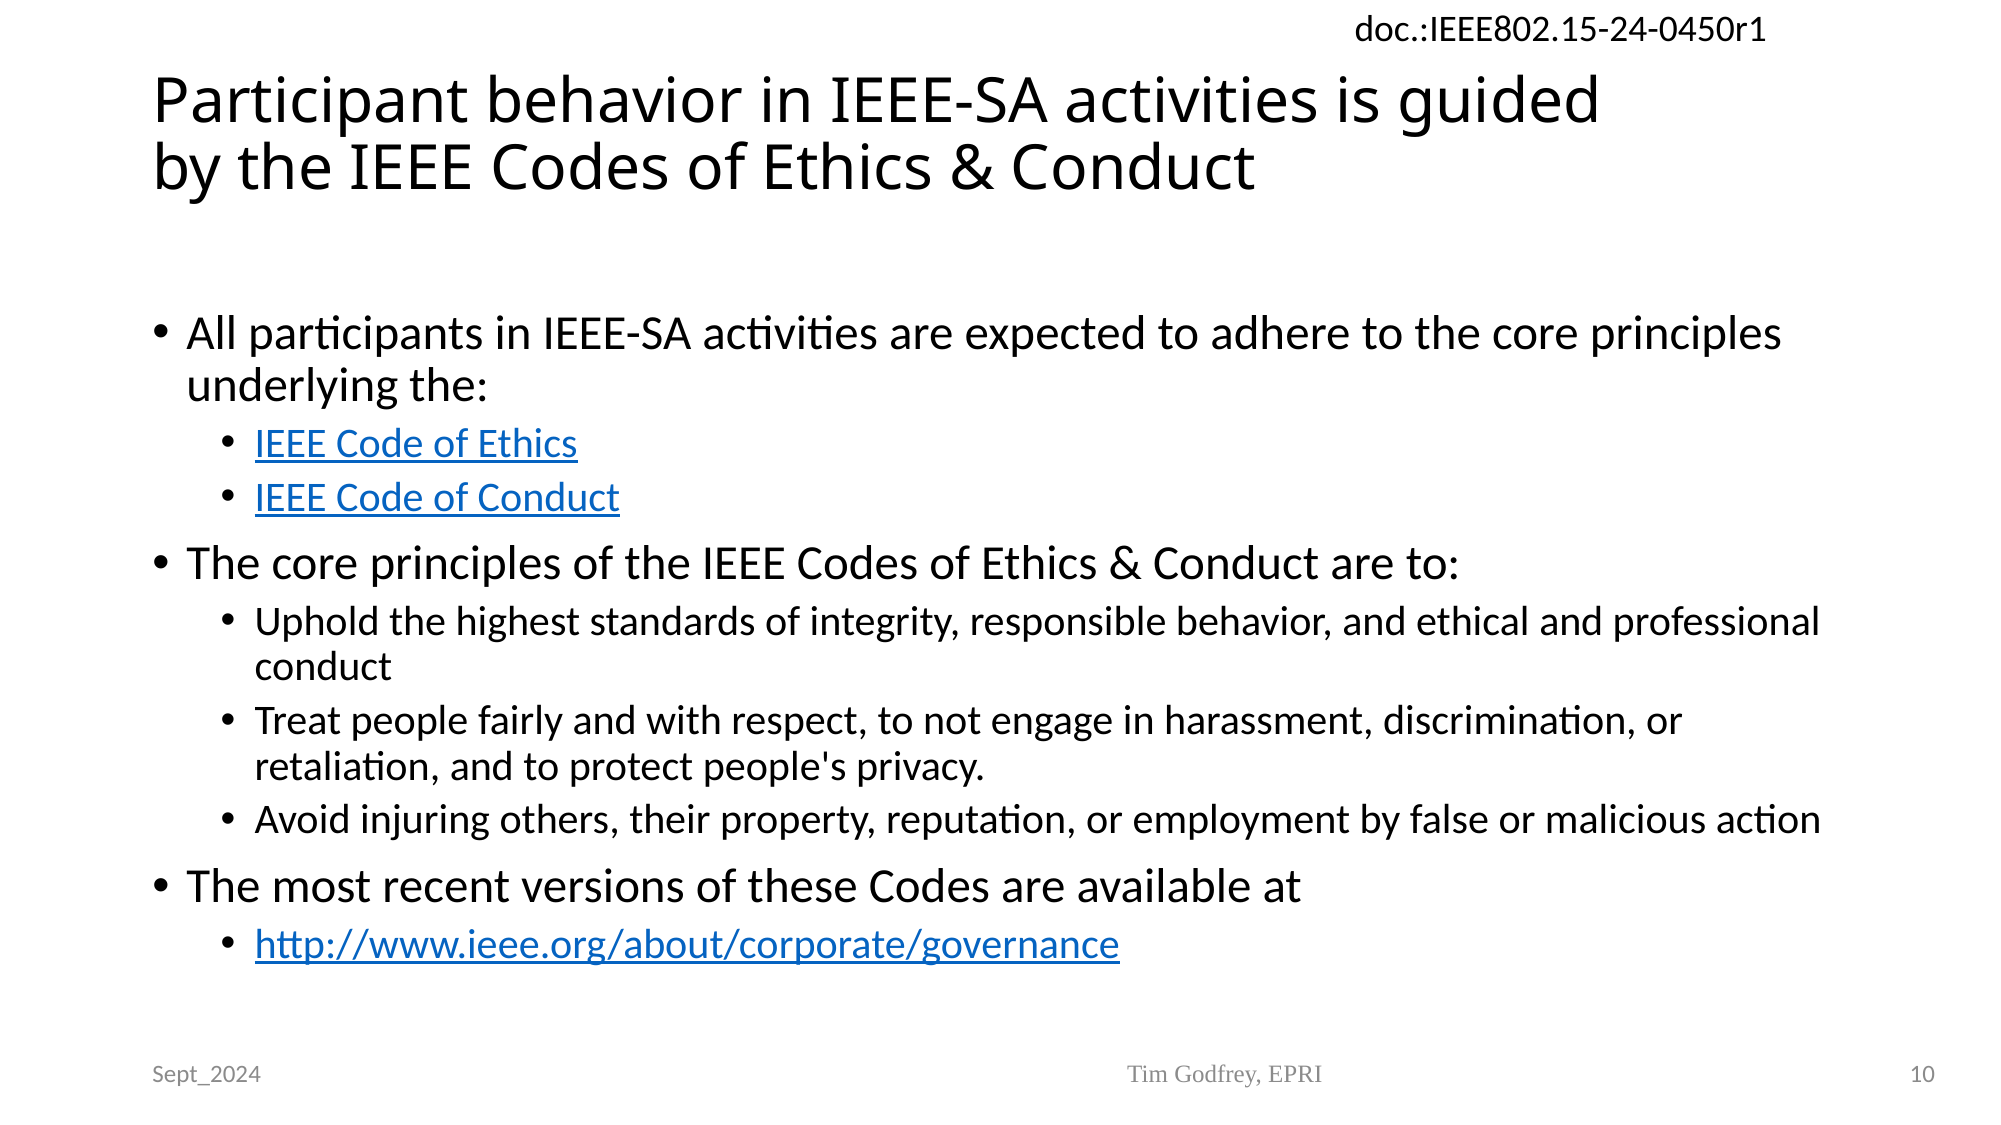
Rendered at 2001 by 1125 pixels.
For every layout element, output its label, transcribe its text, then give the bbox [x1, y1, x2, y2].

title Participant behavior in IEEE-SA activities is guided by the IEEE Codes of Ethics & Conduct [137, 59, 1863, 213]
list All participants in IEEE-SA activities are expected to adhere to the core principles underlying the: IEEE Code of Ethics IEEE Code of Conduct The core principles of the IEEE Codes of Ethics & Conduct are to: Uphold the highest standards of integrity, responsible behavior, and ethical and professional conduct Treat people fairly and with respect, to not engage in harassment, discrimination, or retaliation, and to protect people's privacy. Avoid injuring others, their property, reputation, or employment by false or malicious action The most recent versions of these Codes are available at http://www.ieee.org/about/corporate/governance [137, 299, 1863, 1014]
slide_number 10 [1462, 1042, 1950, 1103]
slide_number Sept_2024 [137, 1042, 588, 1103]
footer Tim Godfrey, EPRI [662, 1042, 1338, 1103]
